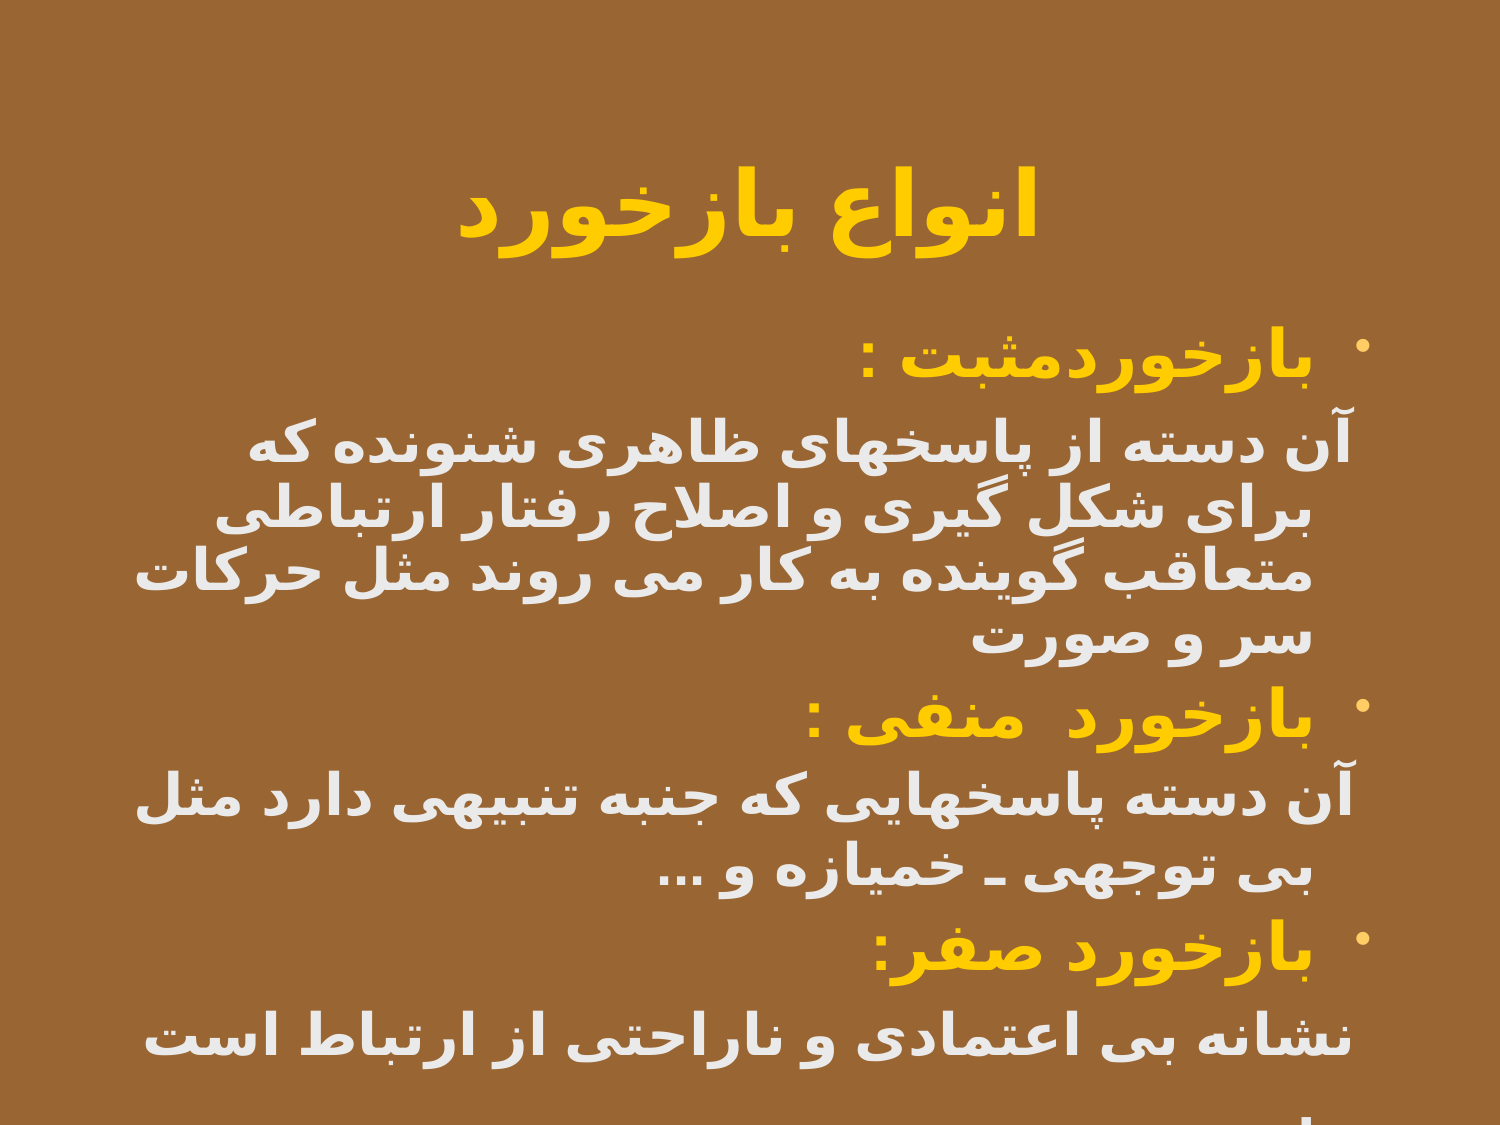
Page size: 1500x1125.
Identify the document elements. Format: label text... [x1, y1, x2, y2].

list بازخوردمثبت : آن دسته از پاسخهای ظاهری شنونده که برای شکل گیری و اصلاح رفتار ارتباطی متعاقب گوینده به کار می روند مثل حرکات سر و صورت بازخورد منفی : آن دسته پاسخهایی که جنبه تنبیهی دارد مثل بی توجهی ـ خمیازه و ... بازخورد صفر: نشانه بی اعتمادی و ناراحتی از ارتباط است . [112, 312, 1388, 988]
title انواع بازخورد [112, 75, 1388, 263]
